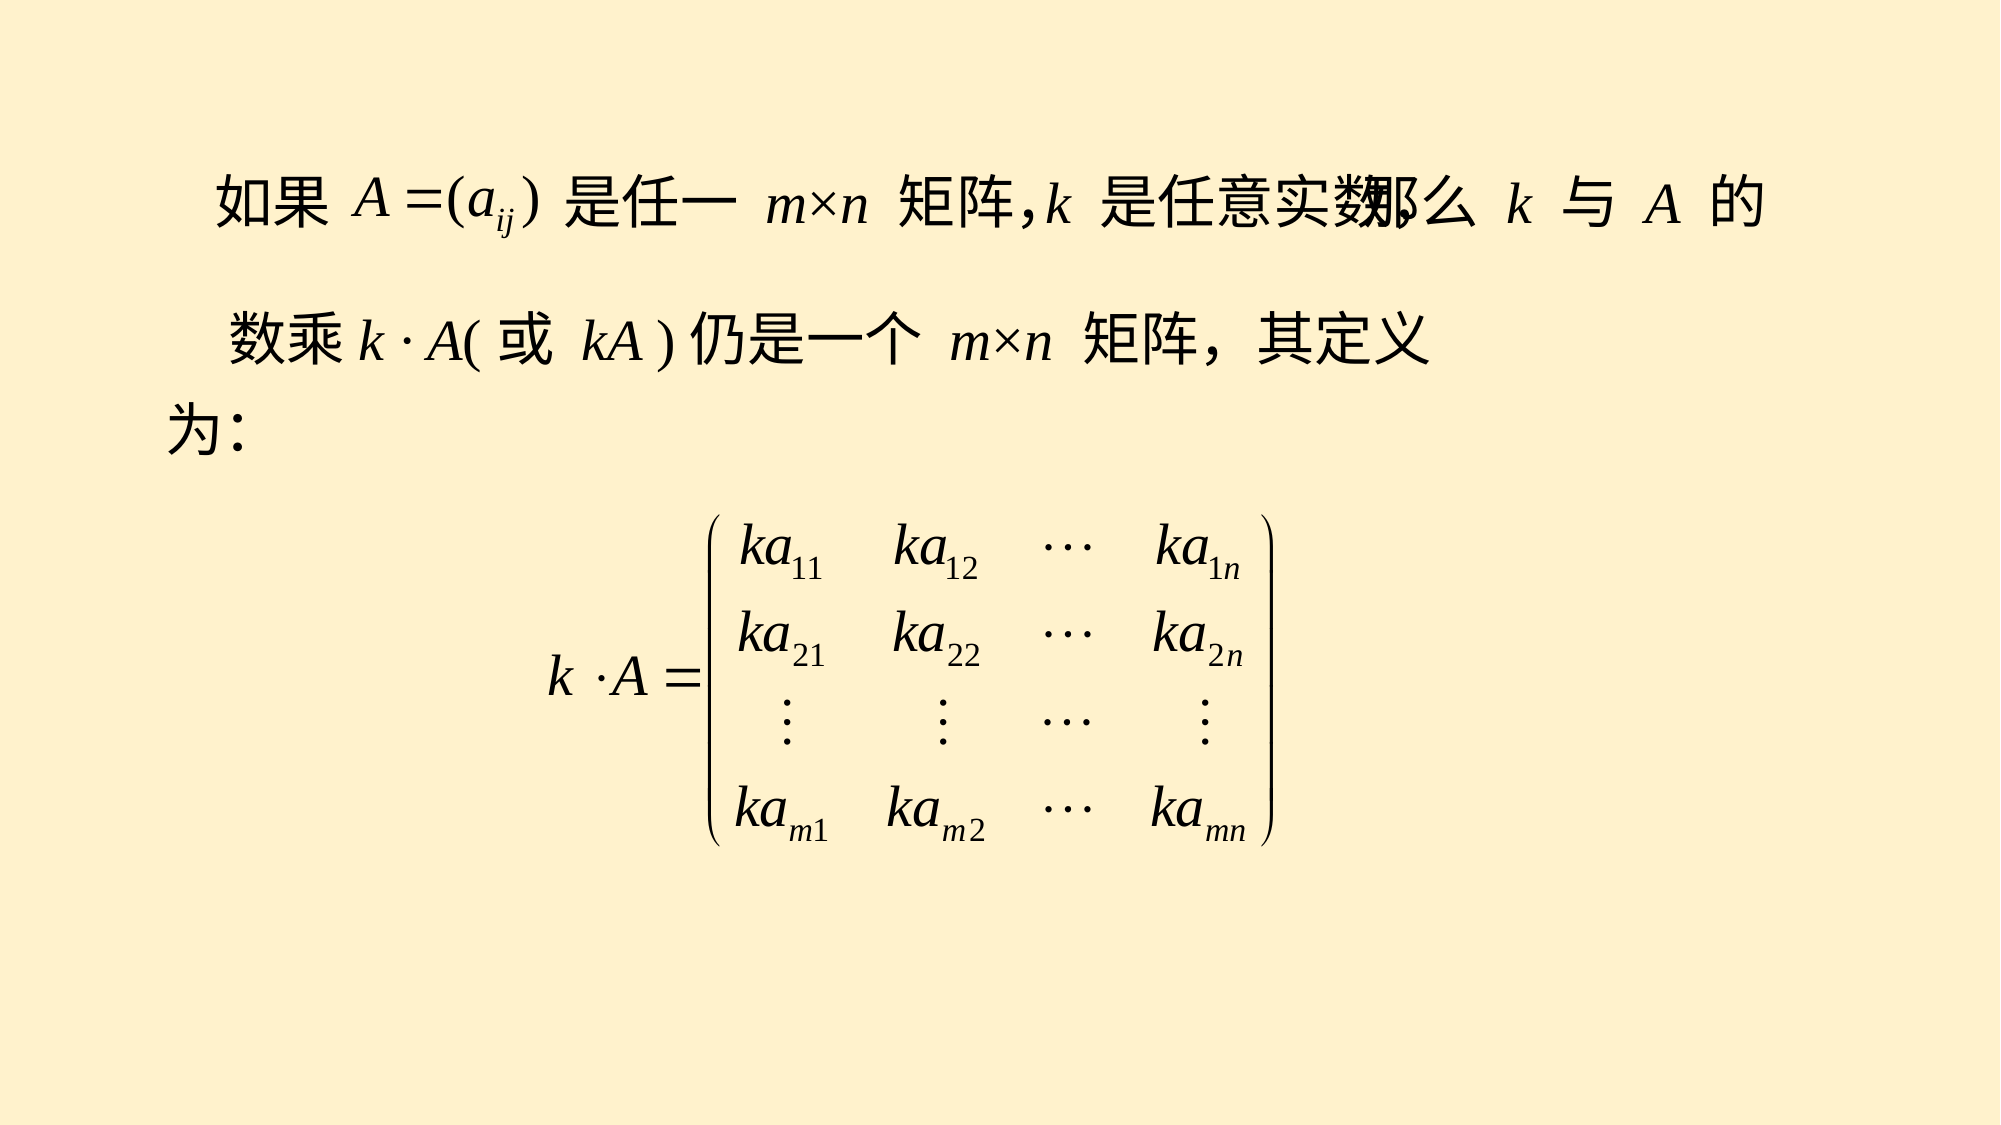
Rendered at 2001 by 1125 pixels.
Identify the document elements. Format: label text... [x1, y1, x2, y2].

text_box 数乘k · A(或 kA )仍是一个 m×n 矩阵，其定义为： [151, 273, 1501, 379]
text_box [544, 509, 1285, 852]
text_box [198, 157, 1759, 244]
